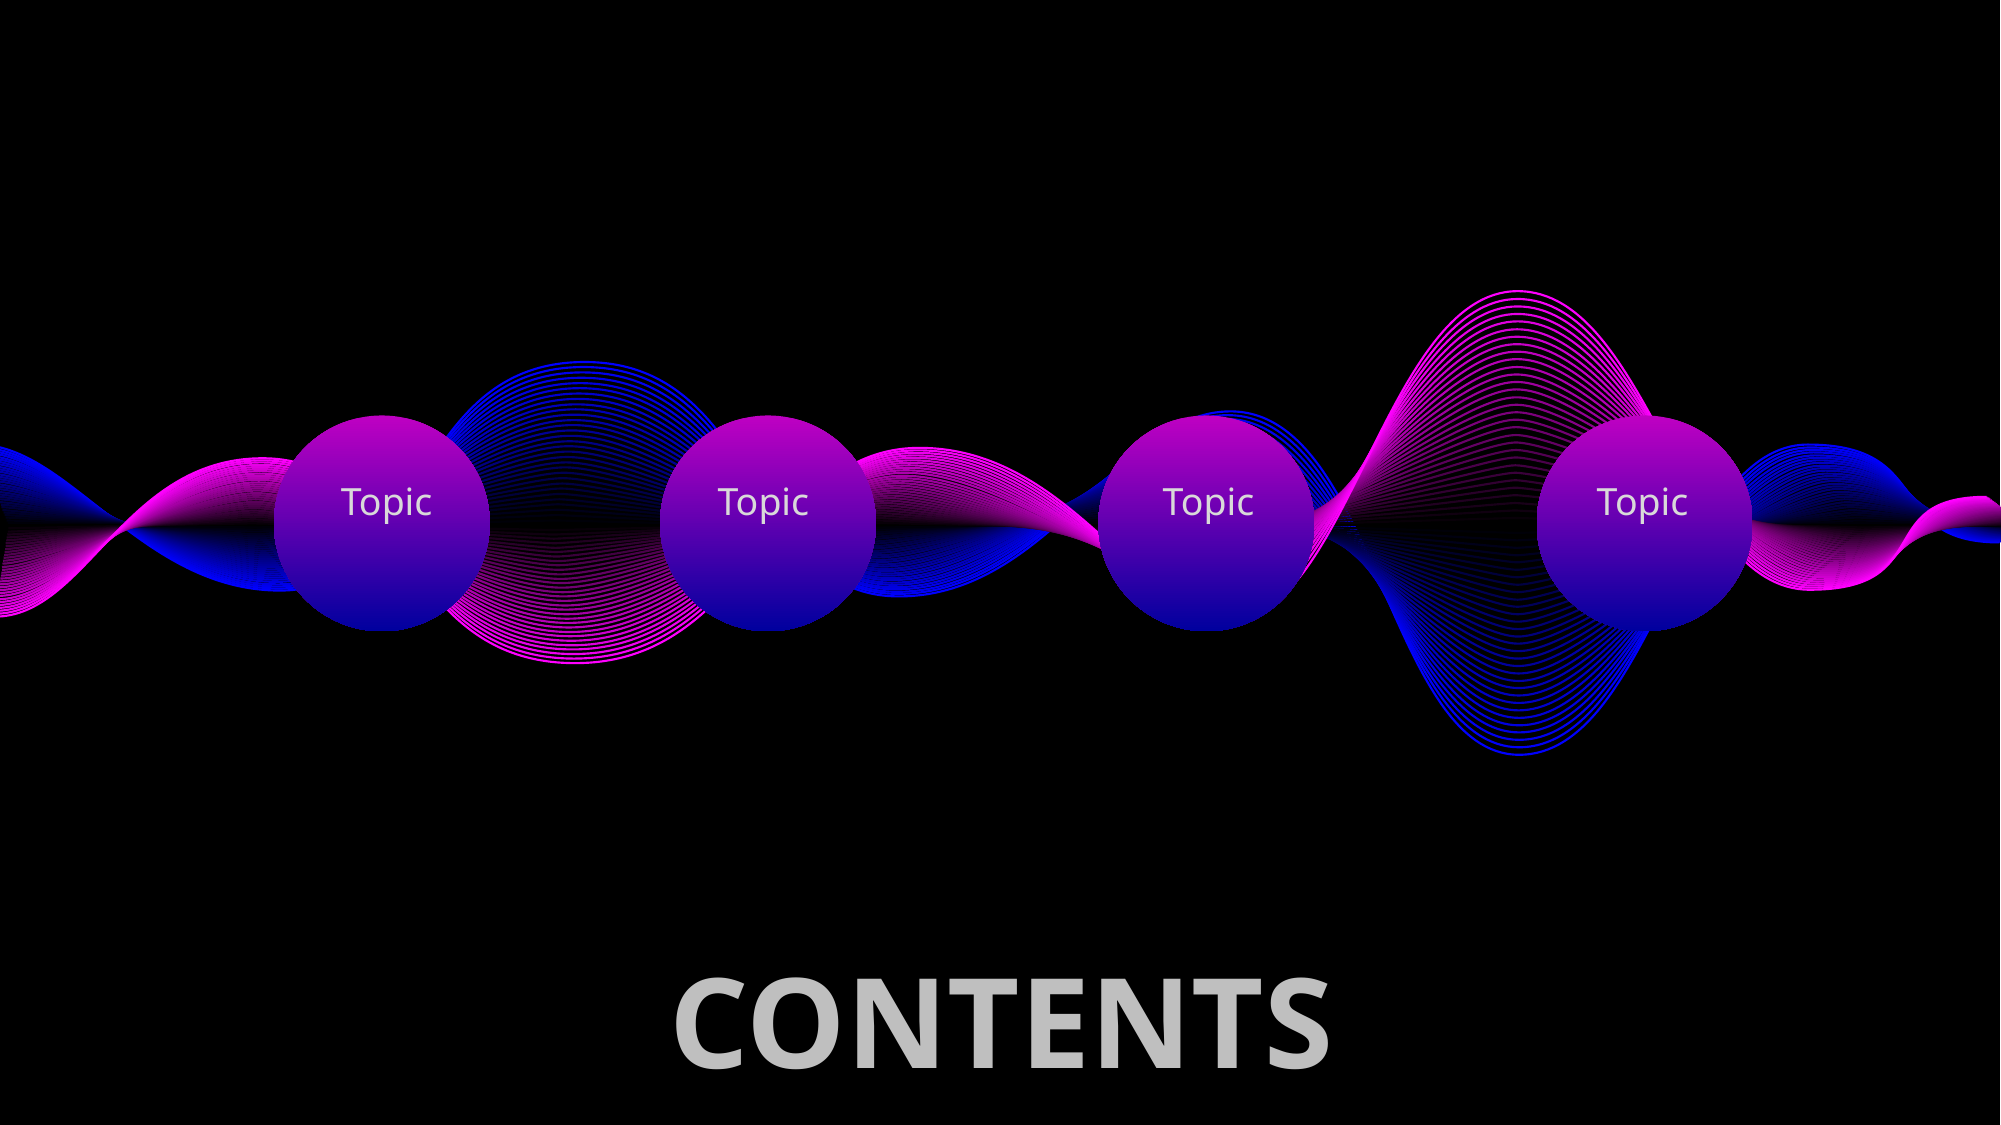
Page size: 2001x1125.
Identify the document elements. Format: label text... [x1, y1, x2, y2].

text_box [1098, 415, 1315, 632]
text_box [273, 415, 493, 632]
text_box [657, 415, 876, 632]
text_box CONTENTS [575, 935, 1428, 1101]
picture [0, 290, 2000, 756]
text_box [1536, 415, 1753, 632]
